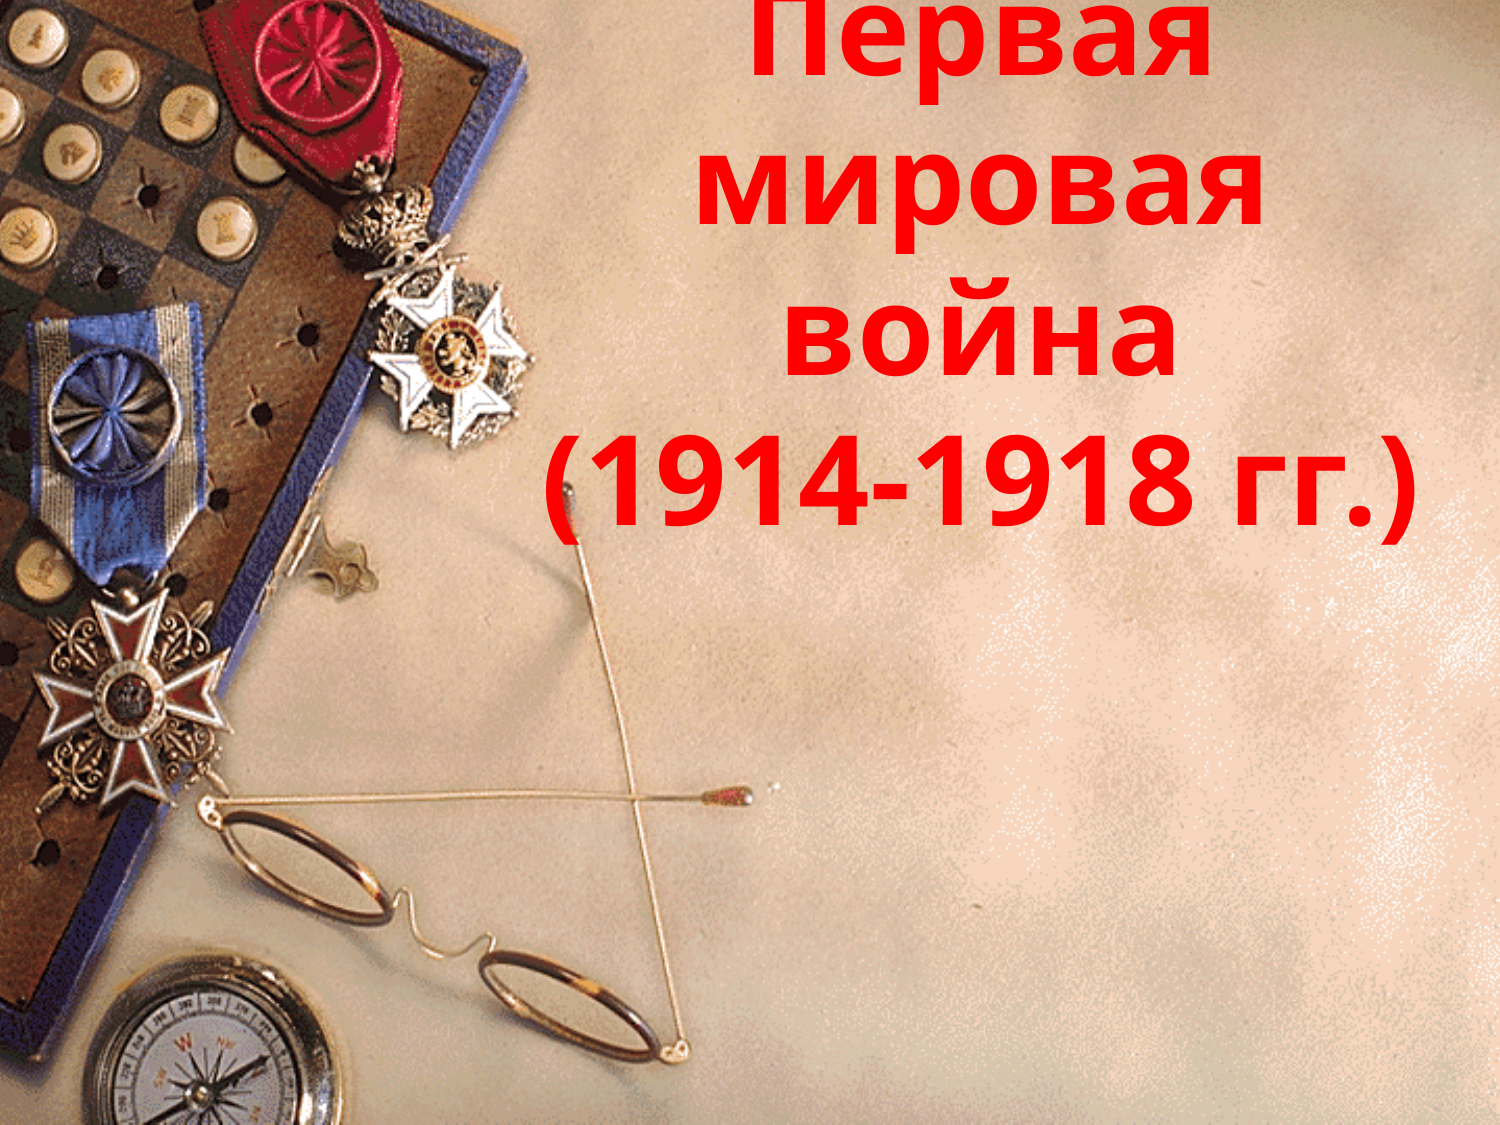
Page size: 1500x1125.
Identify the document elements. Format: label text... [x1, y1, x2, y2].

title Первая мировая война (1914-1918 гг.) [499, 99, 1463, 401]
picture [0, 0, 1500, 1125]
